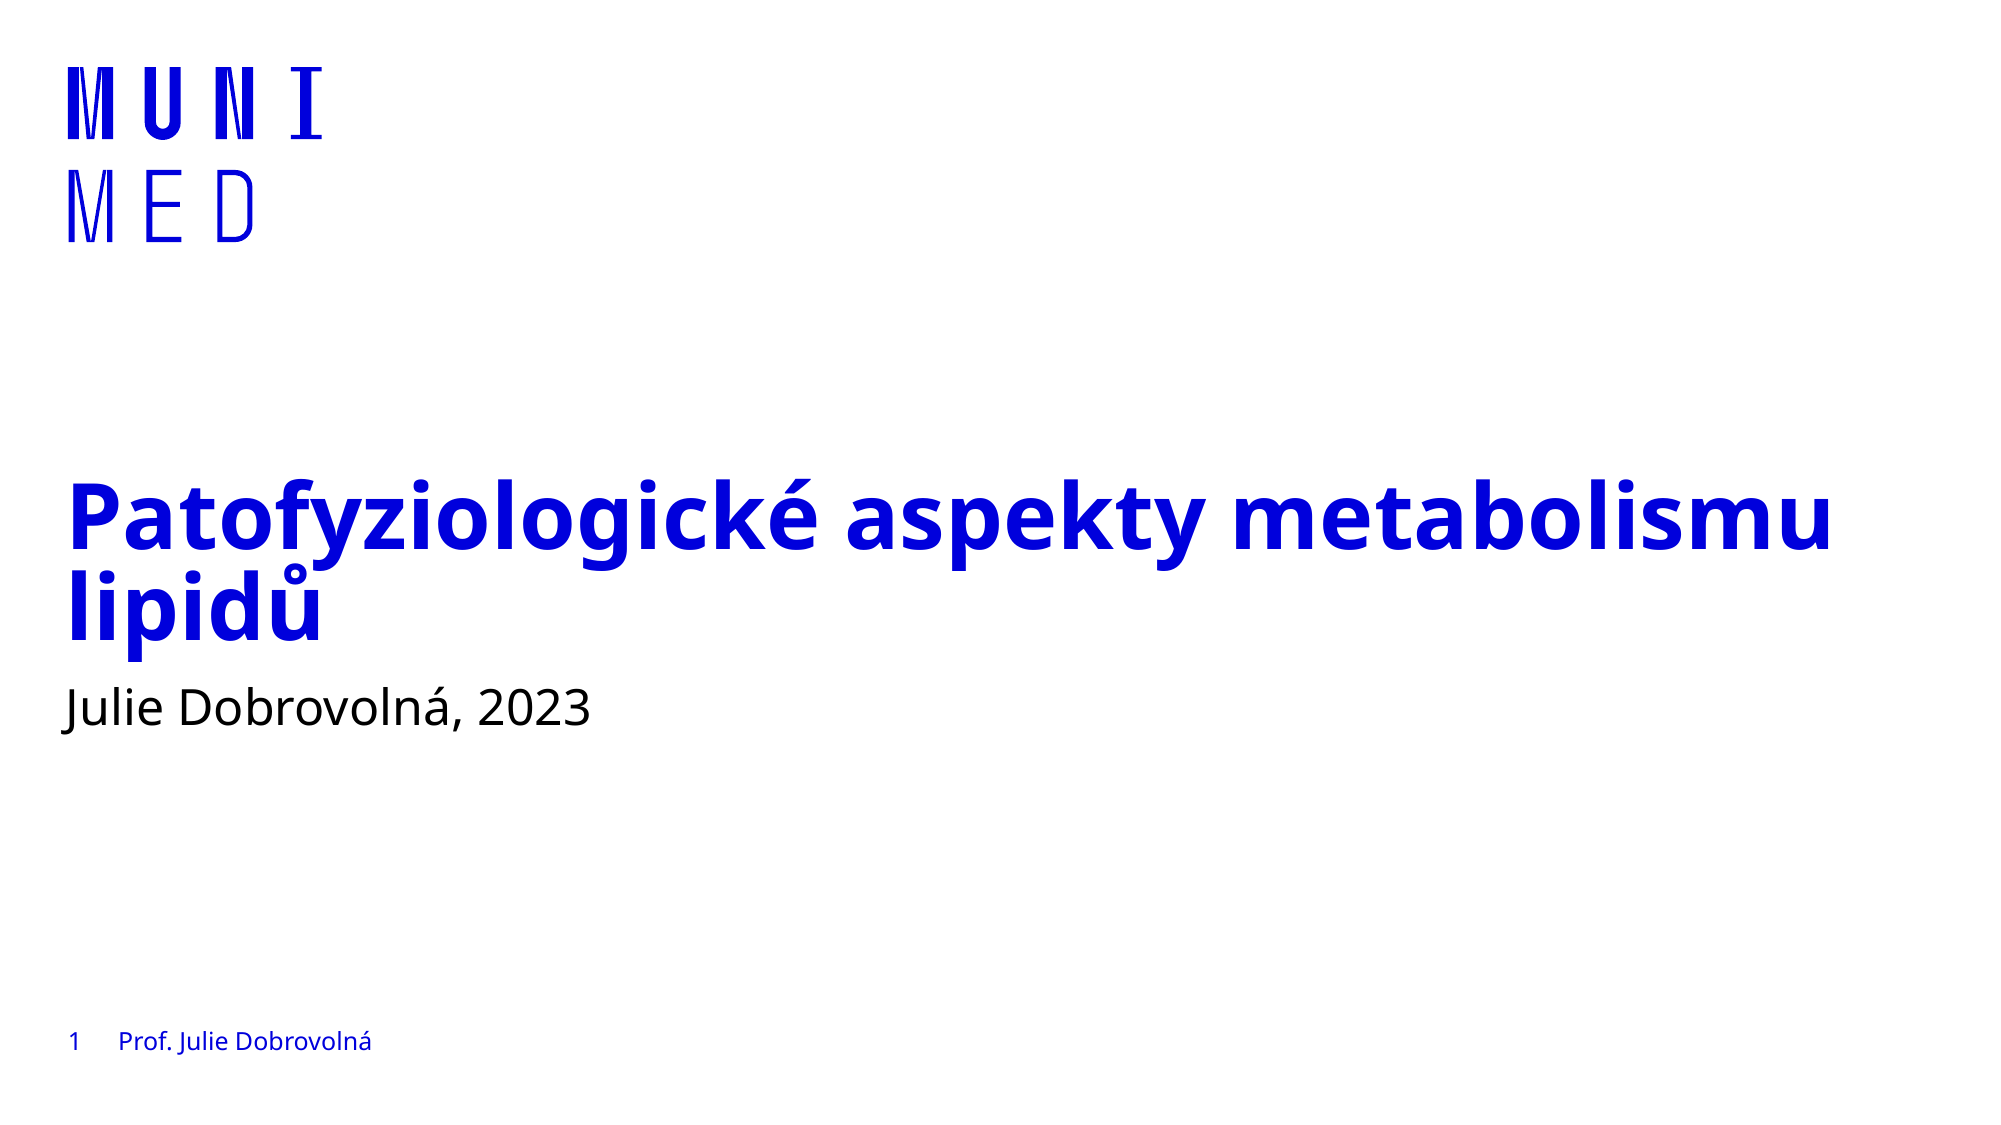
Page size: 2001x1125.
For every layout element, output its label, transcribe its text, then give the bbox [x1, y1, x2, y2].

subtitle Julie Dobrovolná, 2023 [65, 675, 1930, 790]
footer Prof. Julie Dobrovolná [118, 1021, 1418, 1063]
slide_number 1 [67, 1021, 110, 1063]
title Patofyziologické aspekty metabolismu lipidů [65, 475, 1930, 668]
